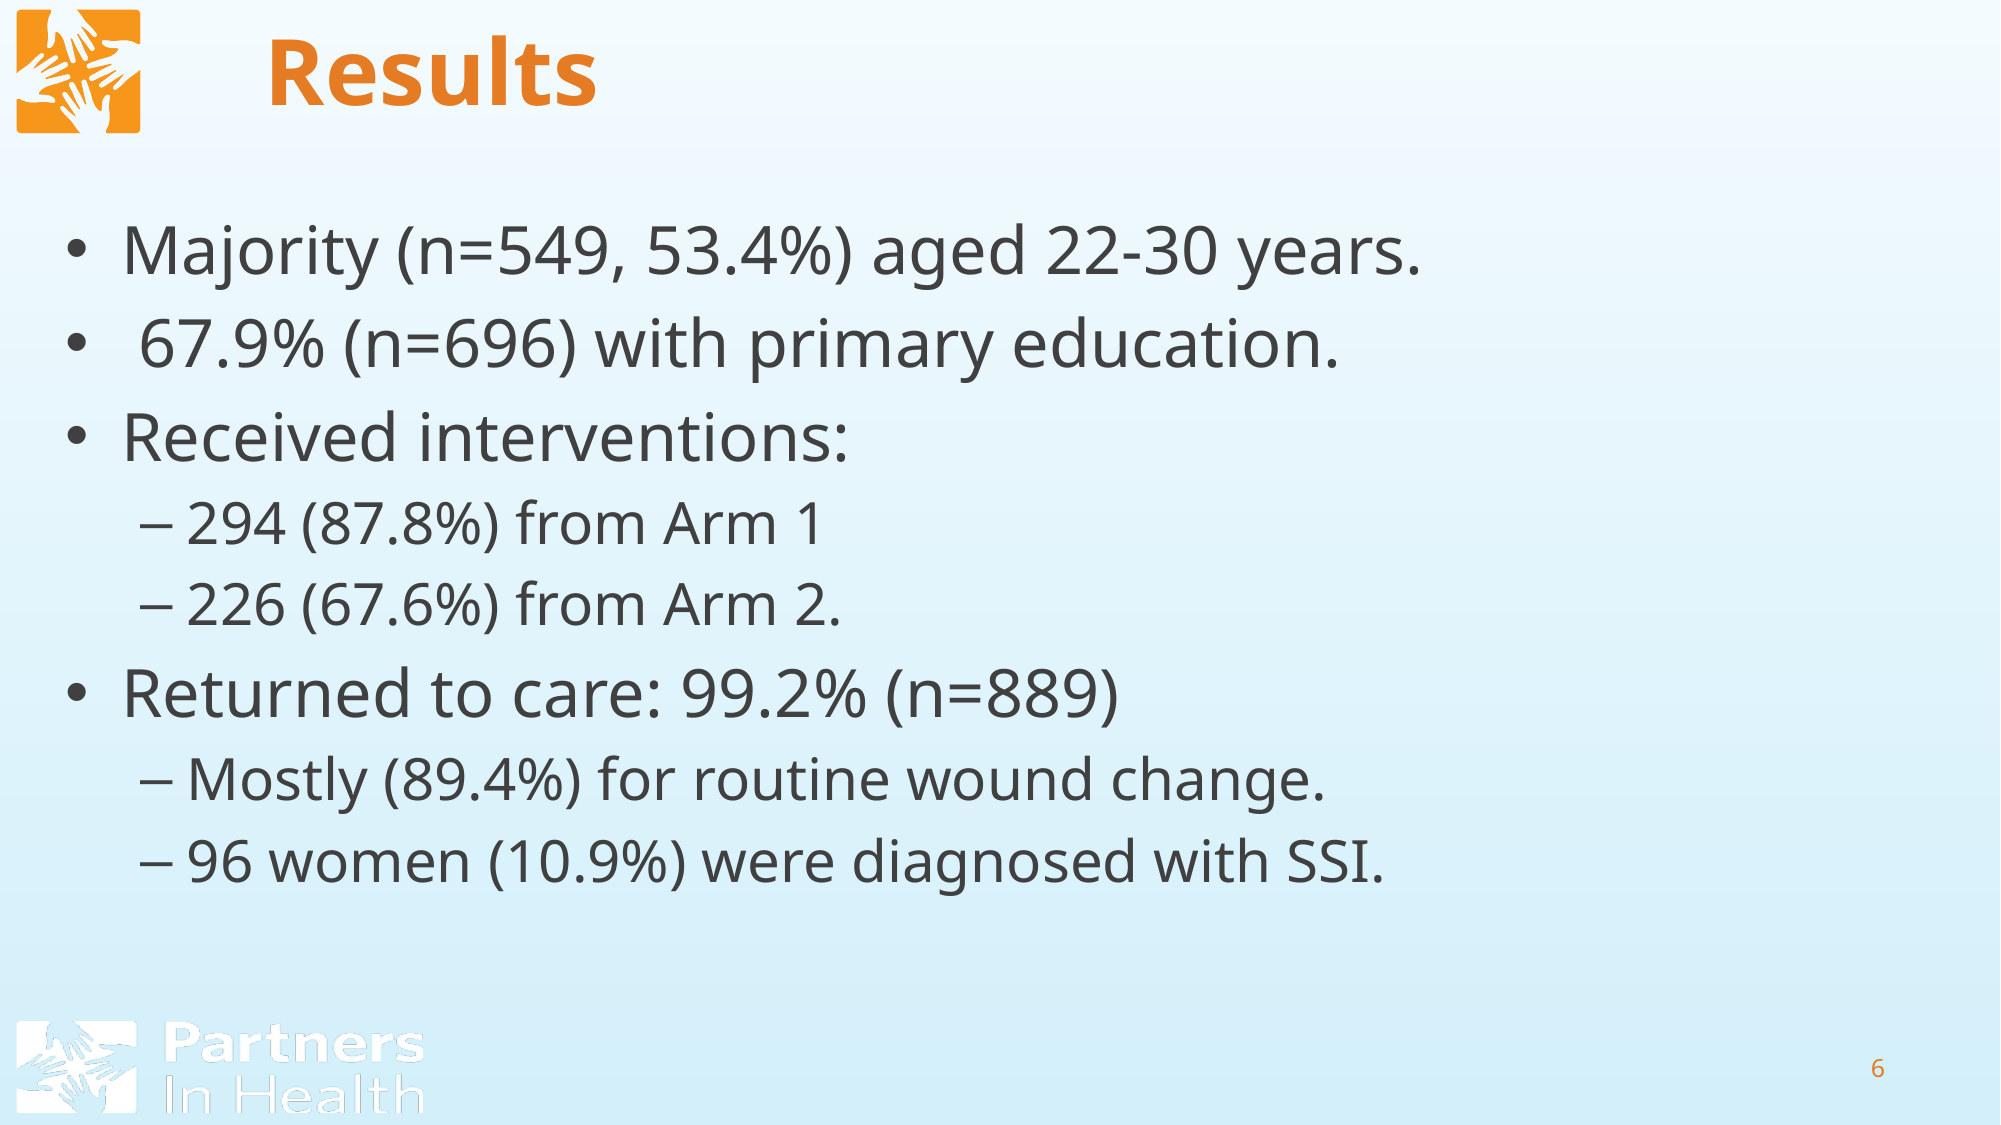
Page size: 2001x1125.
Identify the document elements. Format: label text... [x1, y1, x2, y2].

slide_number 6 [1433, 1040, 1900, 1100]
title Results [249, 0, 1900, 138]
list Majority (n=549, 53.4%) aged 22-30 years. 67.9% (n=696) with primary education. Received interventions: 294 (87.8%) from Arm 1 226 (67.6%) from Arm 2. Returned to care: 99.2% (n=889) Mostly (89.4%) for routine wound change. 96 women (10.9%) were diagnosed with SSI. [50, 200, 1900, 1005]
picture [12, 5, 145, 138]
